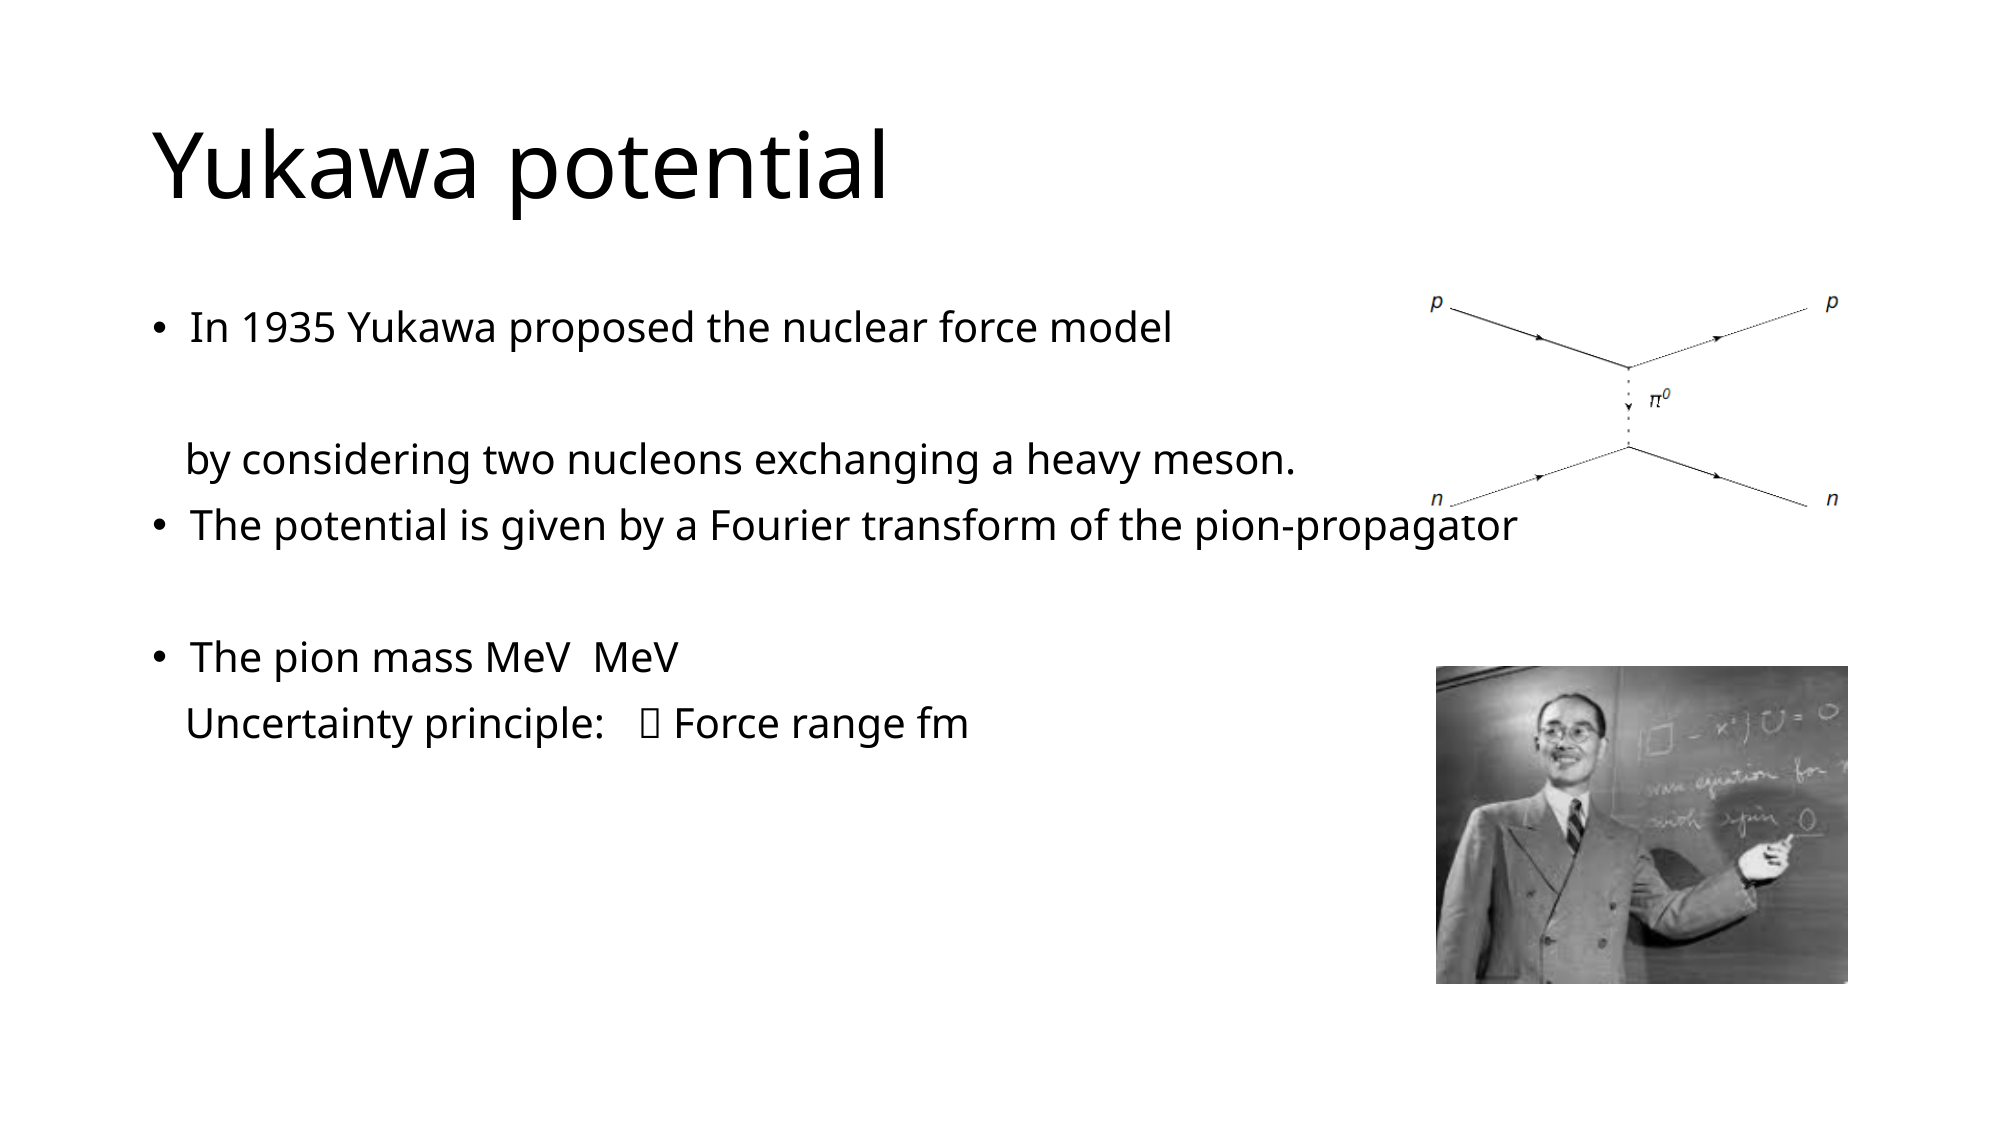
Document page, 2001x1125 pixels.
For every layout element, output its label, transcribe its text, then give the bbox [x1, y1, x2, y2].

picture [1436, 666, 1848, 985]
title Yukawa potential [137, 59, 1863, 278]
picture [1424, 286, 1848, 516]
